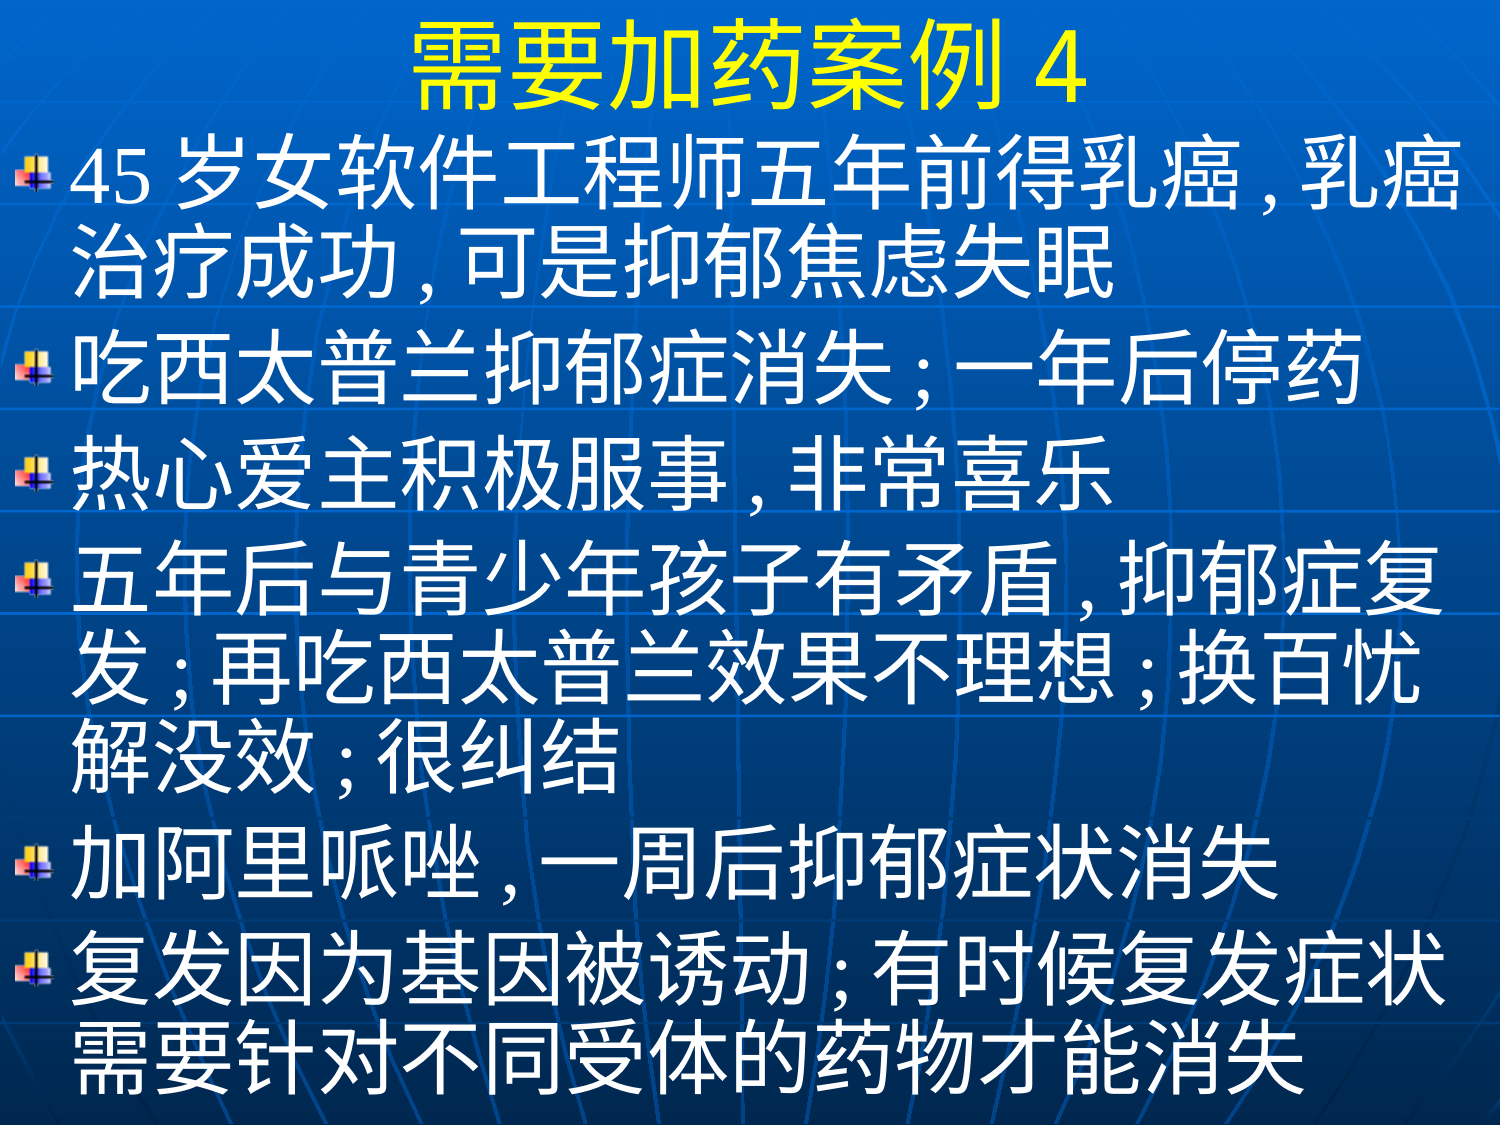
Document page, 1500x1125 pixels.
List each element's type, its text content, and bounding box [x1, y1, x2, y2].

picture [15, 948, 54, 987]
picture [15, 842, 54, 881]
title 需要加药案例4 [0, 0, 1500, 125]
list 45岁女软件工程师五年前得乳癌,乳癌治疗成功,可是抑郁焦虑失眠 吃西太普兰抑郁症消失;一年后停药 热心爱主积极服事,非常喜乐 五年后与青少年孩子有矛盾,抑郁症复发;再吃西太普兰效果不理想;换百忧解没效;很纠结 加阿里哌唑,一周后抑郁症状消失 复发因为基因被诱动;有时候复发症状需要针对不同受体的药物才能消失 [0, 125, 1500, 1125]
picture [15, 453, 54, 492]
picture [15, 347, 54, 386]
picture [15, 152, 54, 192]
picture [15, 558, 54, 598]
